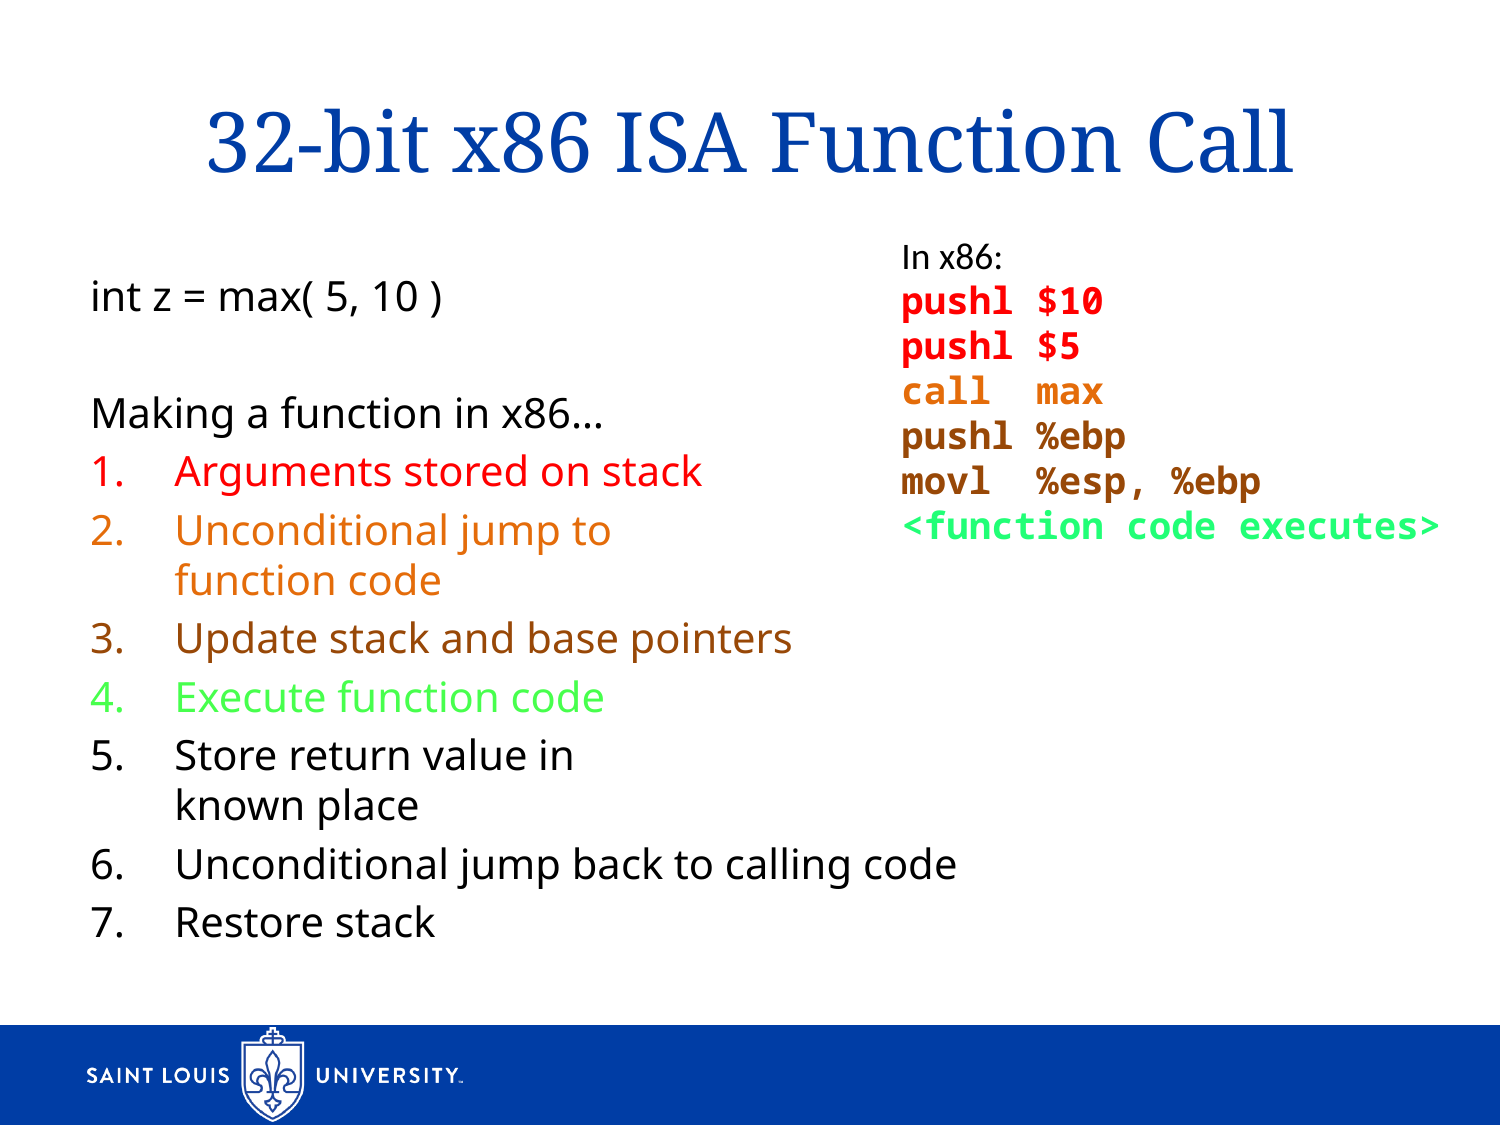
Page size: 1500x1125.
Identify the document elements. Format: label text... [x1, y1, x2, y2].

picture [87, 1027, 463, 1122]
title 32-bit x86 ISA Function Call [75, 45, 1425, 233]
list int z = max( 5, 10 ) Making a function in x86… Arguments stored on stack Unconditional jump to function code Update stack and base pointers Execute function code Store return value in known place Unconditional jump back to calling code Restore stack [75, 262, 1425, 1005]
text_box In x86: pushl $10 pushl $5 call max pushl %ebp movl %esp, %ebp <function code executes> [886, 224, 1500, 600]
